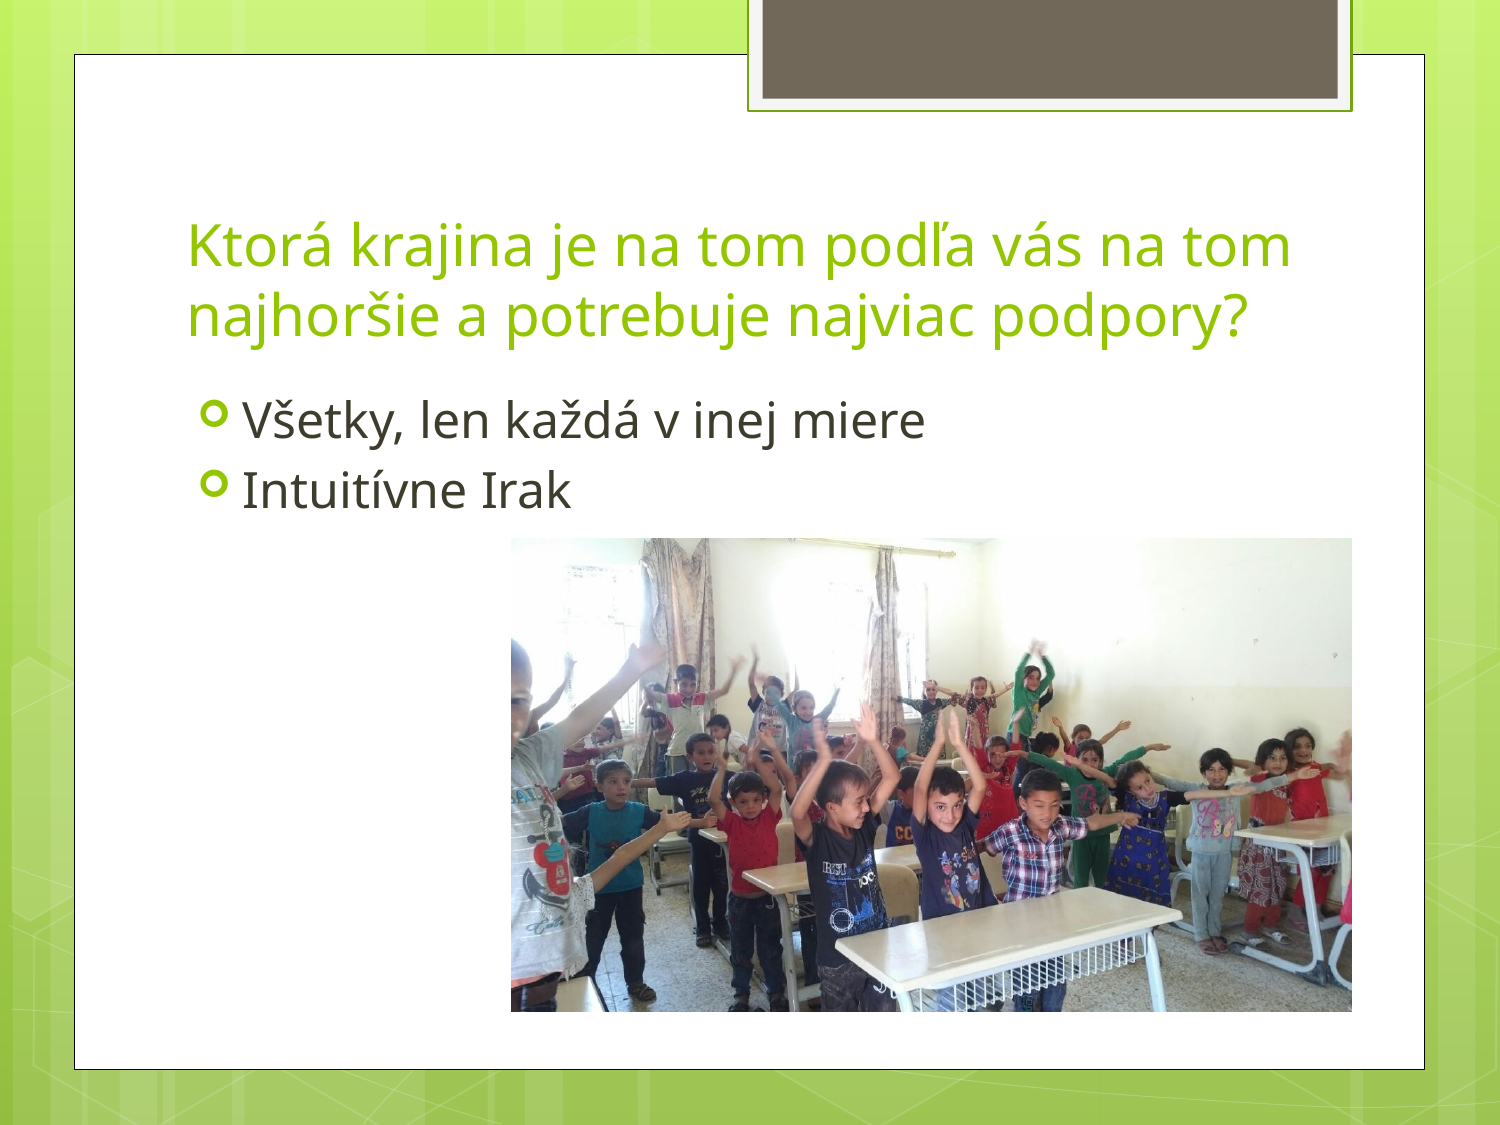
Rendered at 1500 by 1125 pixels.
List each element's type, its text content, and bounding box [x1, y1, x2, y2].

list Všetky, len každá v inej miere Intuitívne Irak [171, 381, 1283, 957]
title Ktorá krajina je na tom podľa vás na tom najhoršie a potrebuje najviac podpory? [171, 168, 1324, 357]
picture [511, 538, 1352, 1012]
